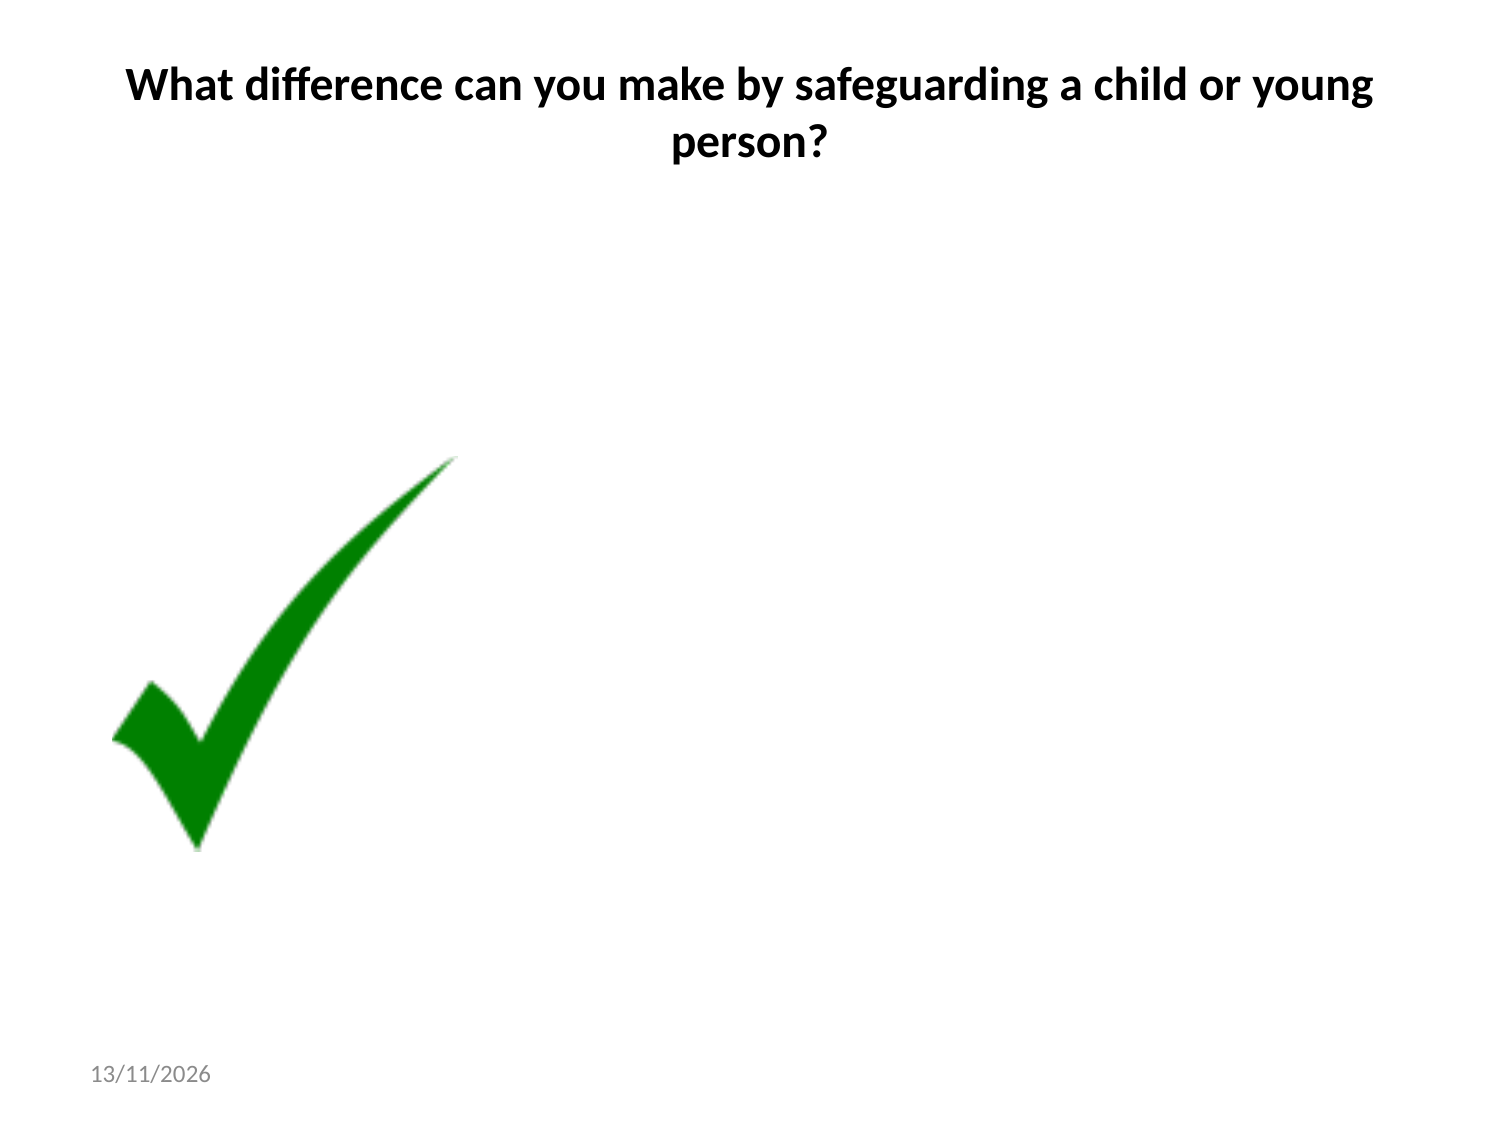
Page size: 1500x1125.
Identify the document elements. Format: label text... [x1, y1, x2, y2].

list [111, 455, 458, 852]
title What difference can you make by safeguarding a child or young person? [75, 45, 1425, 233]
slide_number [75, 1042, 425, 1103]
